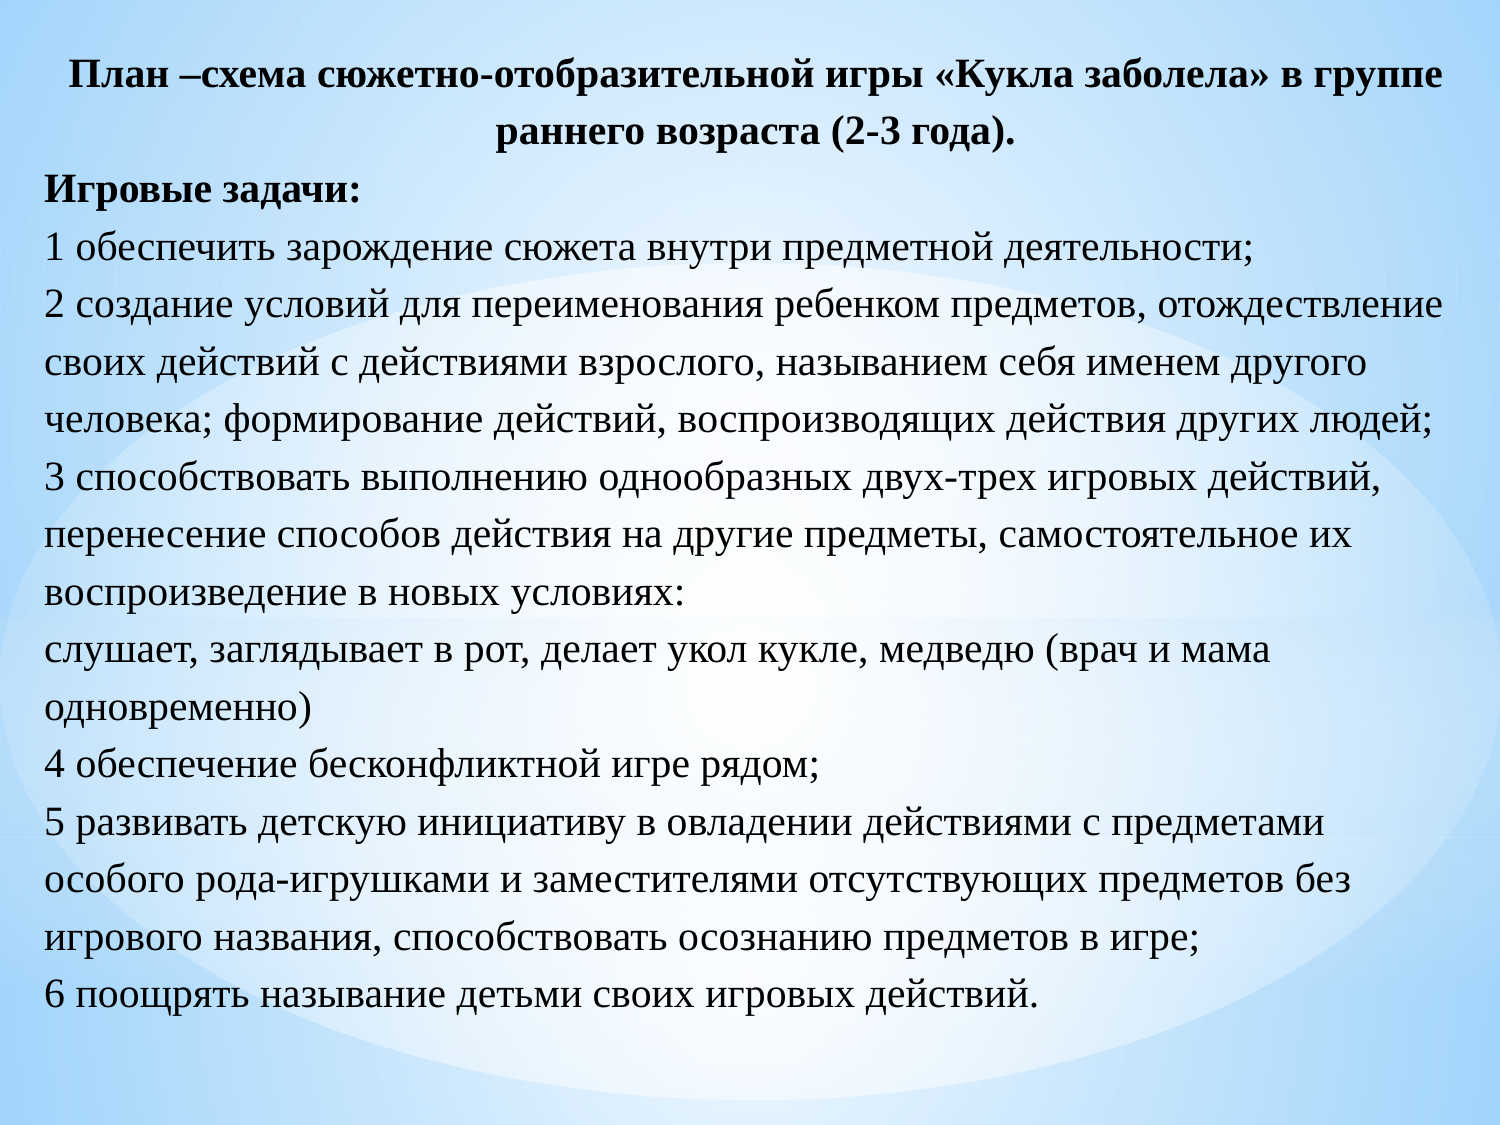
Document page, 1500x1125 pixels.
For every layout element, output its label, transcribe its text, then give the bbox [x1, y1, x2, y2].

text_box План –схема сюжетно-отобразительной игры «Кукла заболела» в группе раннего возраста (2-3 года). Игровые задачи: 1 обеспечить зарождение сюжета внутри предметной деятельности; 2 создание условий для переименования ребенком предметов, отождествление своих действий с действиями взрослого, называнием себя именем другого человека; формирование действий, воспроизводящих действия других людей; 3 способствовать выполнению однообразных двух-трех игровых действий, перенесение способов действия на другие предметы, самостоятельное их воспроизведение в новых условиях: слушает, заглядывает в рот, делает укол кукле, медведю (врач и мама одновременно) 4 обеспечение бесконфликтной игре рядом; 5 развивать детскую инициативу в овладении действиями с предметами особого рода-игрушками и заместителями отсутствующих предметов без игрового названия, способствовать осознанию предметов в игре; 6 поощрять называние детьми своих игровых действий. [29, 30, 1483, 1024]
